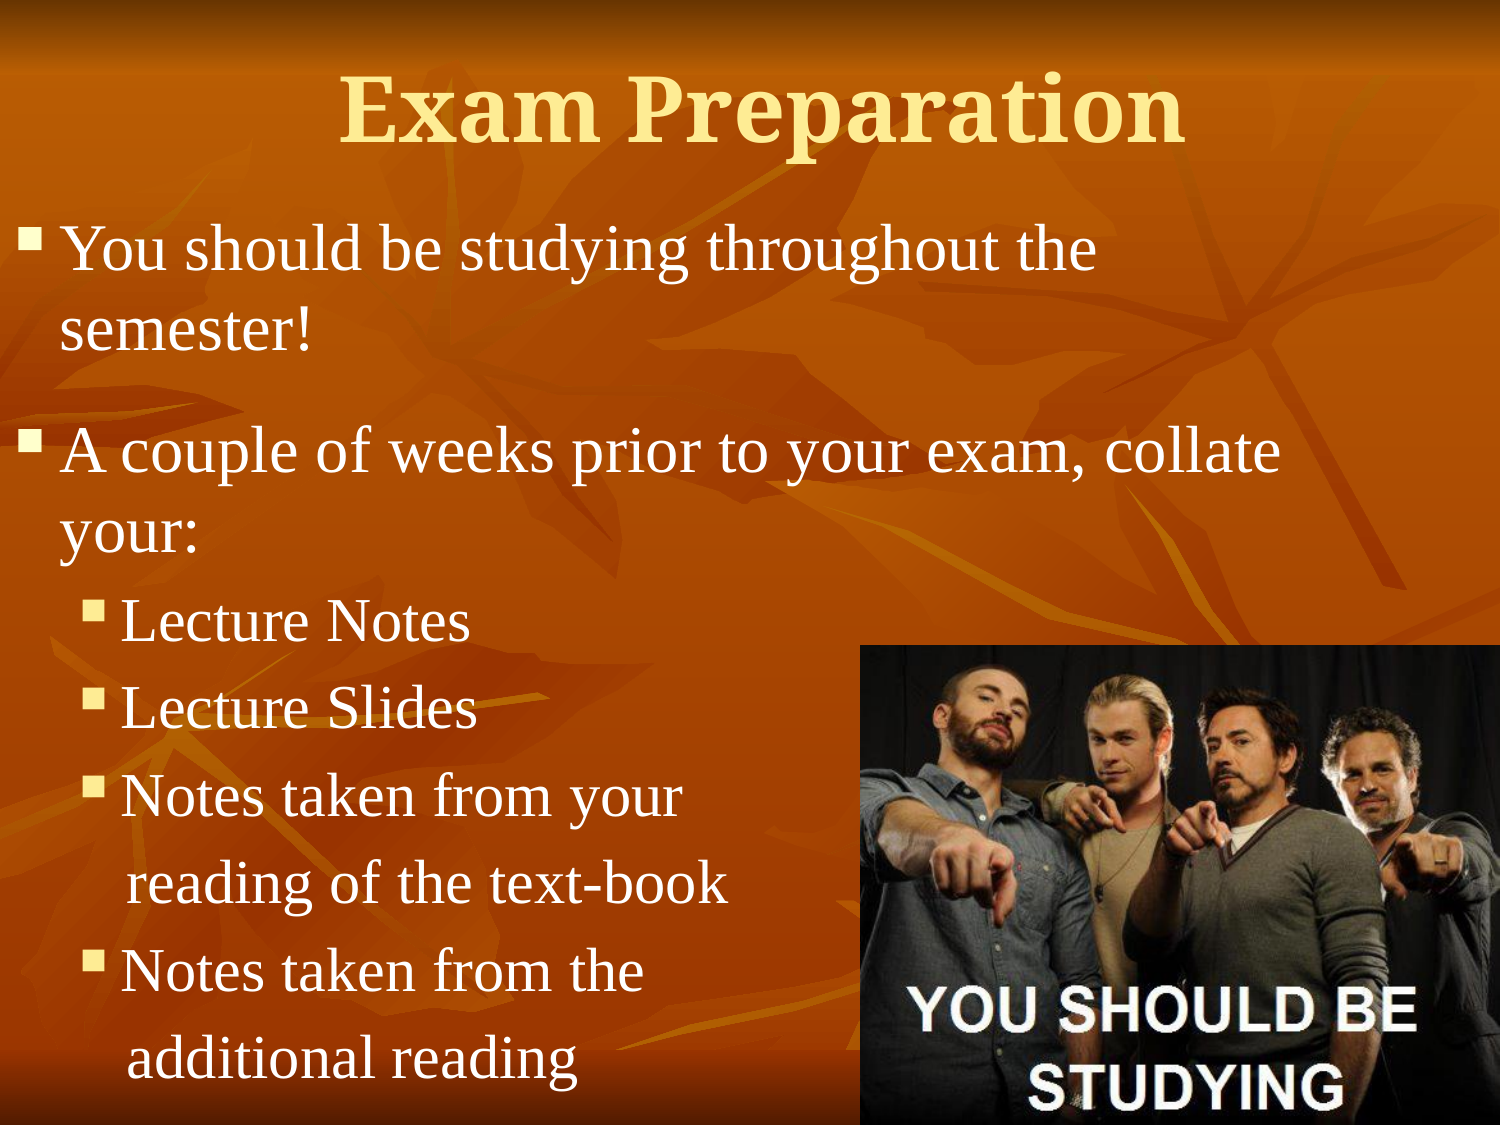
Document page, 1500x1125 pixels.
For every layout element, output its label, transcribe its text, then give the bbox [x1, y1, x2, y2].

picture [859, 645, 1500, 1125]
title Exam Preparation [88, 0, 1439, 162]
list You should be studying throughout the semester! A couple of weeks prior to your exam, collate your: Lecture Notes Lecture Slides Notes taken from your reading of the text-book Notes taken from the additional reading [0, 196, 1351, 962]
